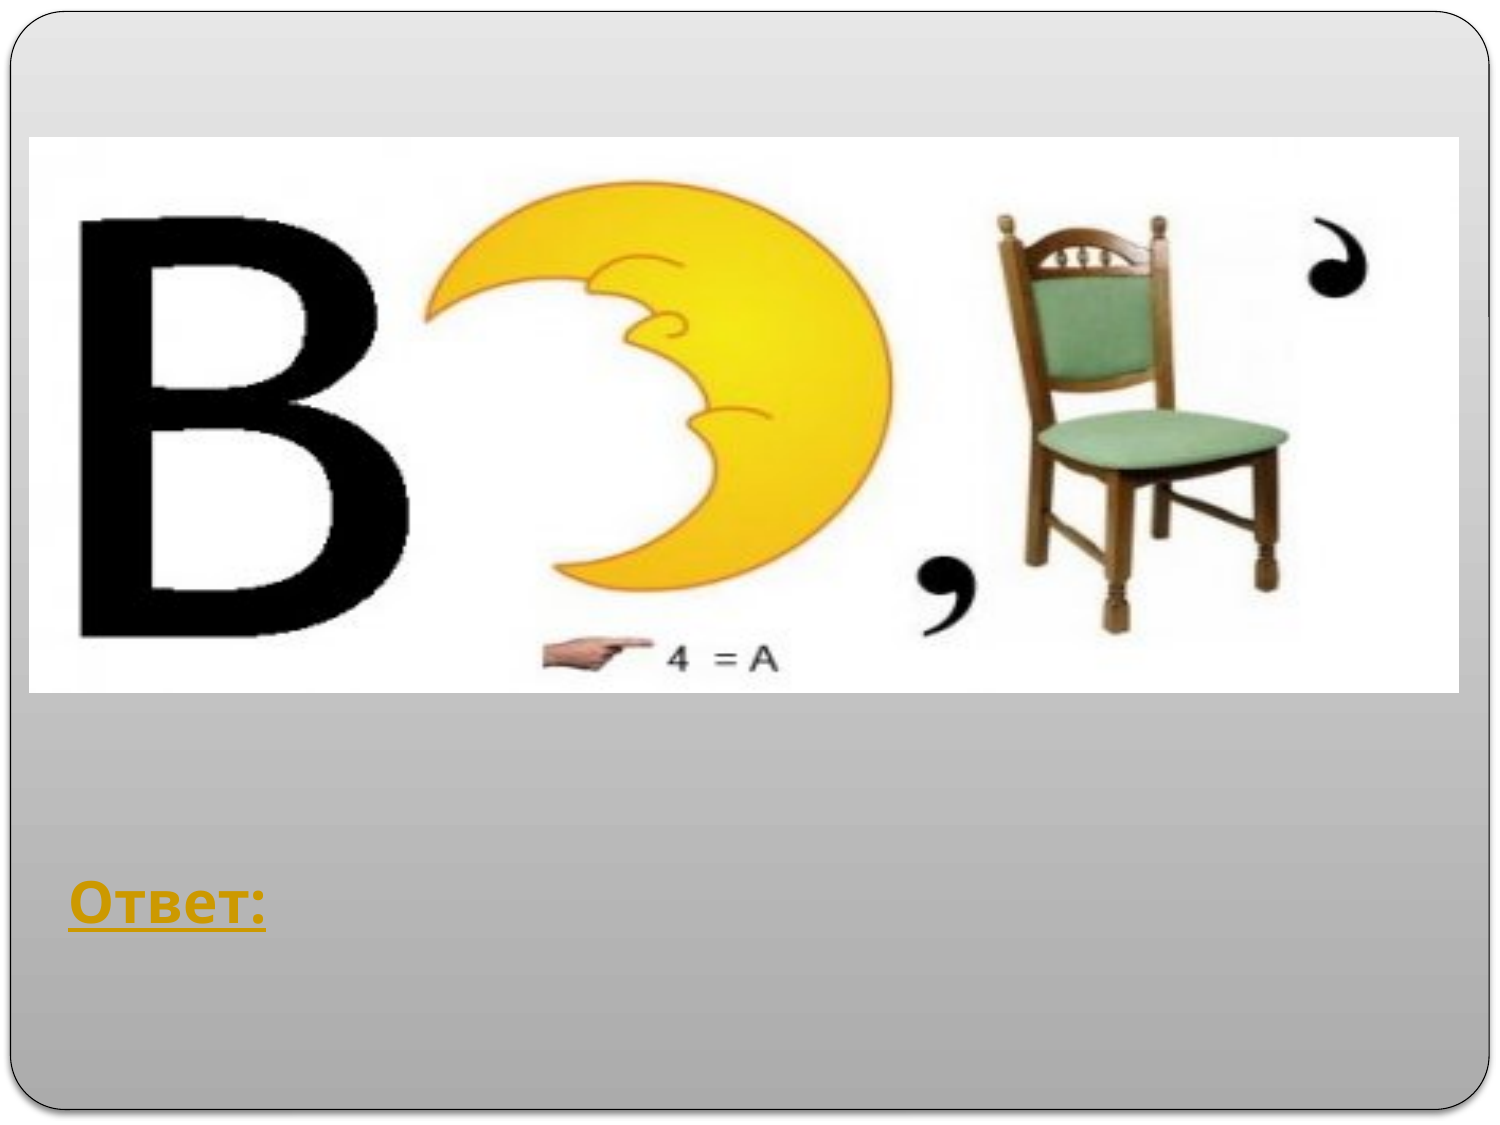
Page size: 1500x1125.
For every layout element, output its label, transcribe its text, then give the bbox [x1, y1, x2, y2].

text_box Ответ: [53, 857, 1436, 952]
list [29, 136, 1459, 693]
